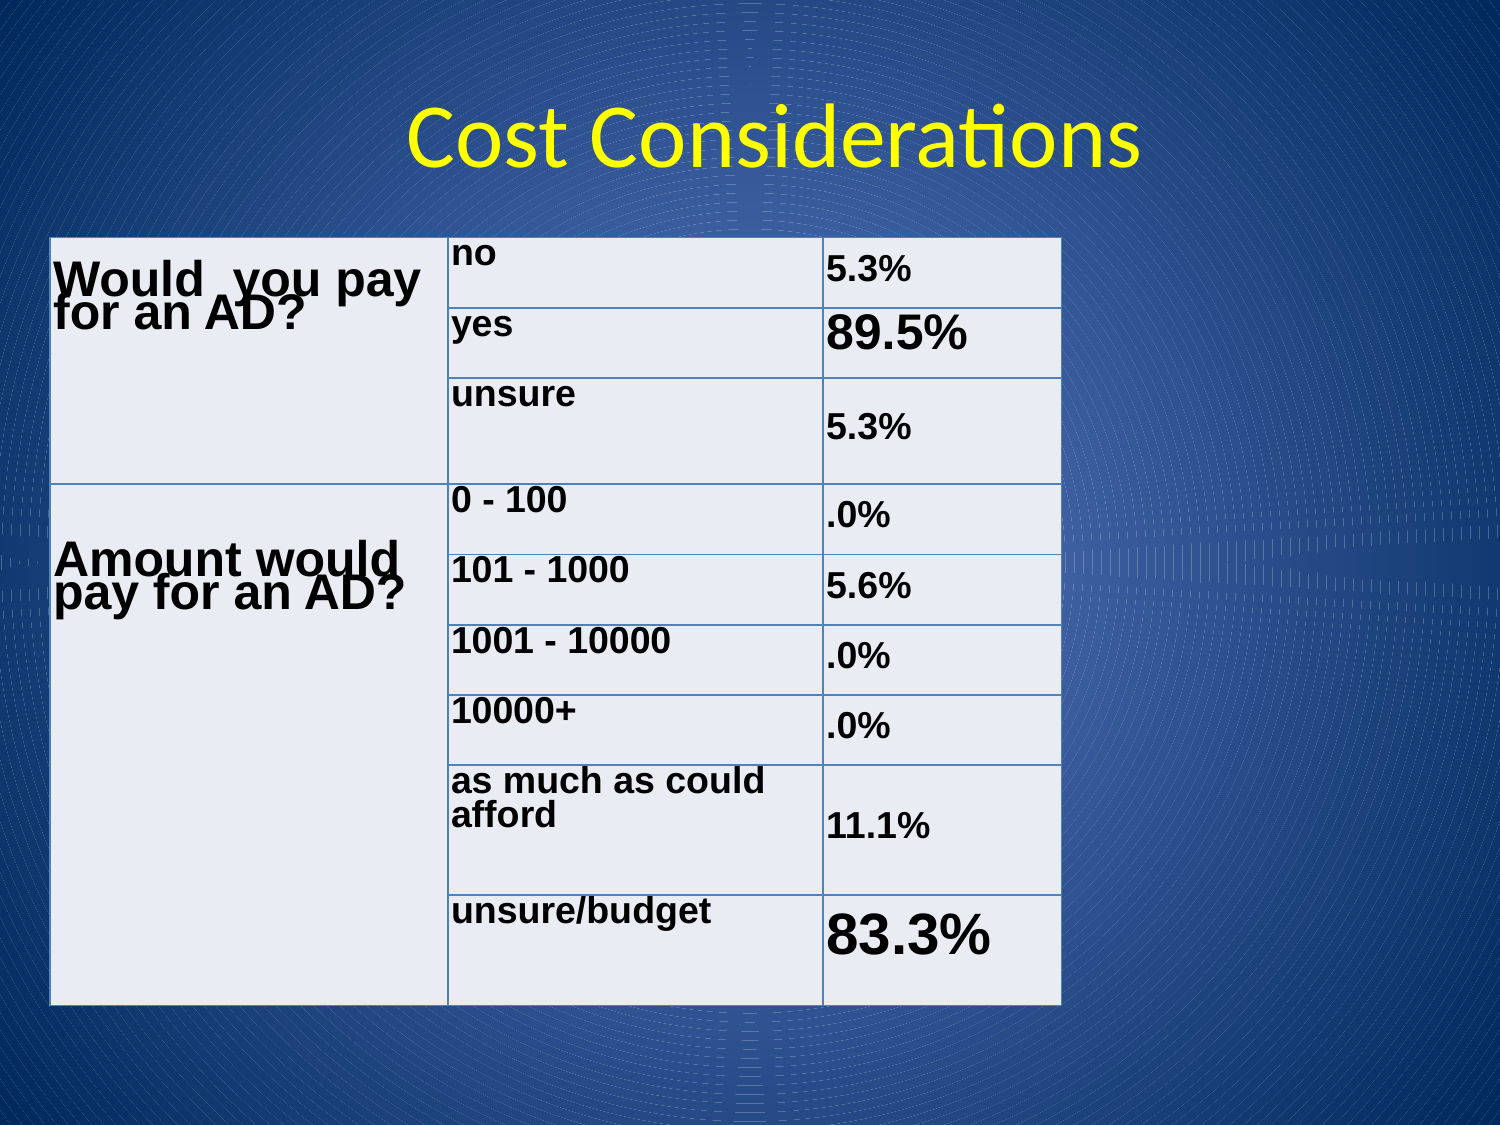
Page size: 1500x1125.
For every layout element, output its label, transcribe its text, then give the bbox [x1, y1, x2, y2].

table_header 5.3% [824, 238, 1061, 307]
table_cell Amount would pay for an AD? [51, 485, 447, 1005]
table_cell 83.3% [824, 896, 1061, 1005]
table_cell .0% [824, 696, 1061, 764]
table_cell .0% [824, 626, 1061, 694]
table_cell 11.1% [824, 766, 1061, 894]
table_cell unsure [449, 379, 822, 483]
table_cell unsure/budget [449, 896, 822, 1005]
table_cell 101 - 1000 [449, 555, 822, 624]
table_header Would you pay for an AD? [51, 238, 447, 483]
table_cell 5.6% [824, 555, 1061, 624]
table_cell 89.5% [824, 309, 1061, 377]
table_cell yes [449, 309, 822, 377]
table_cell 1001 - 10000 [449, 626, 822, 694]
table_cell 10000+ [449, 696, 822, 764]
table_header no [449, 238, 822, 307]
table_cell 5.3% [824, 379, 1061, 483]
title Cost Considerations [99, 37, 1450, 225]
table_cell .0% [824, 485, 1061, 554]
table_cell as much as could afford [449, 766, 822, 894]
table_cell 0 - 100 [449, 485, 822, 554]
